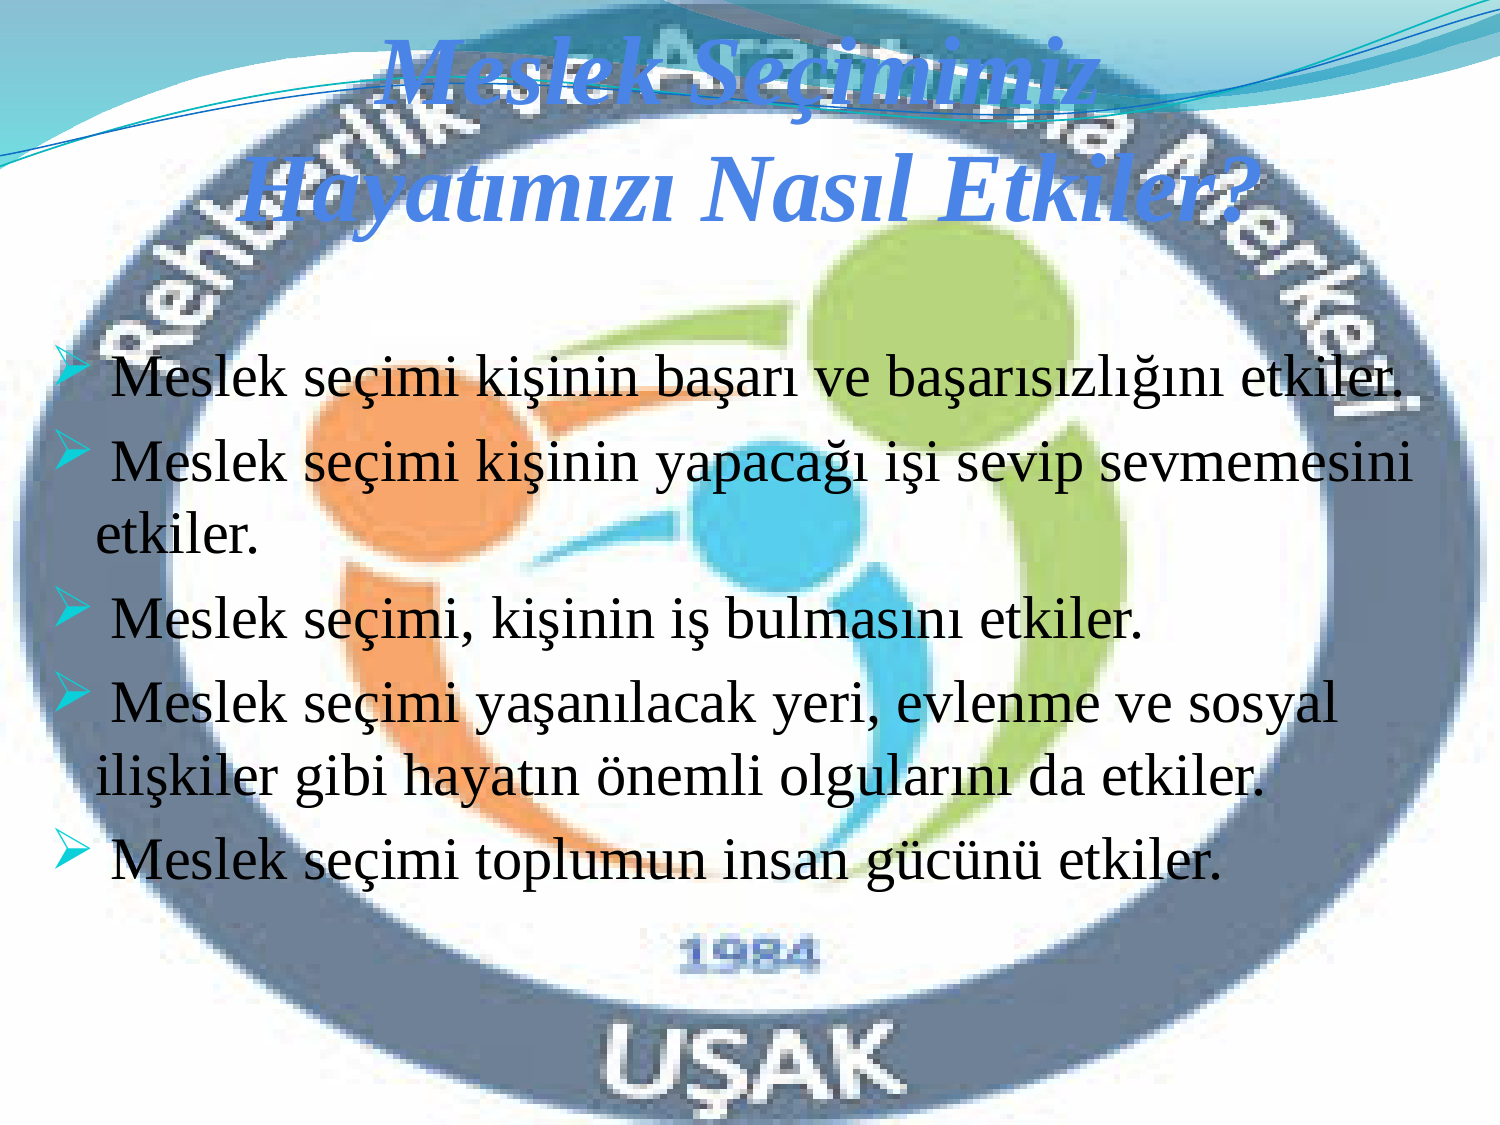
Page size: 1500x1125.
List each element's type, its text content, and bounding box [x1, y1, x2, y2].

list Meslek seçimi kişinin başarı ve başarısızlığını etkiler. Meslek seçimi kişinin yapacağı işi sevip sevmemesini etkiler. Meslek seçimi, kişinin iş bulmasını etkiler. Meslek seçimi yaşanılacak yeri, evlenme ve sosyal ilişkiler gibi hayatın önemli olgularını da etkiler. Meslek seçimi toplumun insan gücünü etkiler. [35, 328, 1436, 1125]
title Meslek Seçimimiz Hayatımızı Nasıl Etkiler? [76, 66, 1427, 242]
